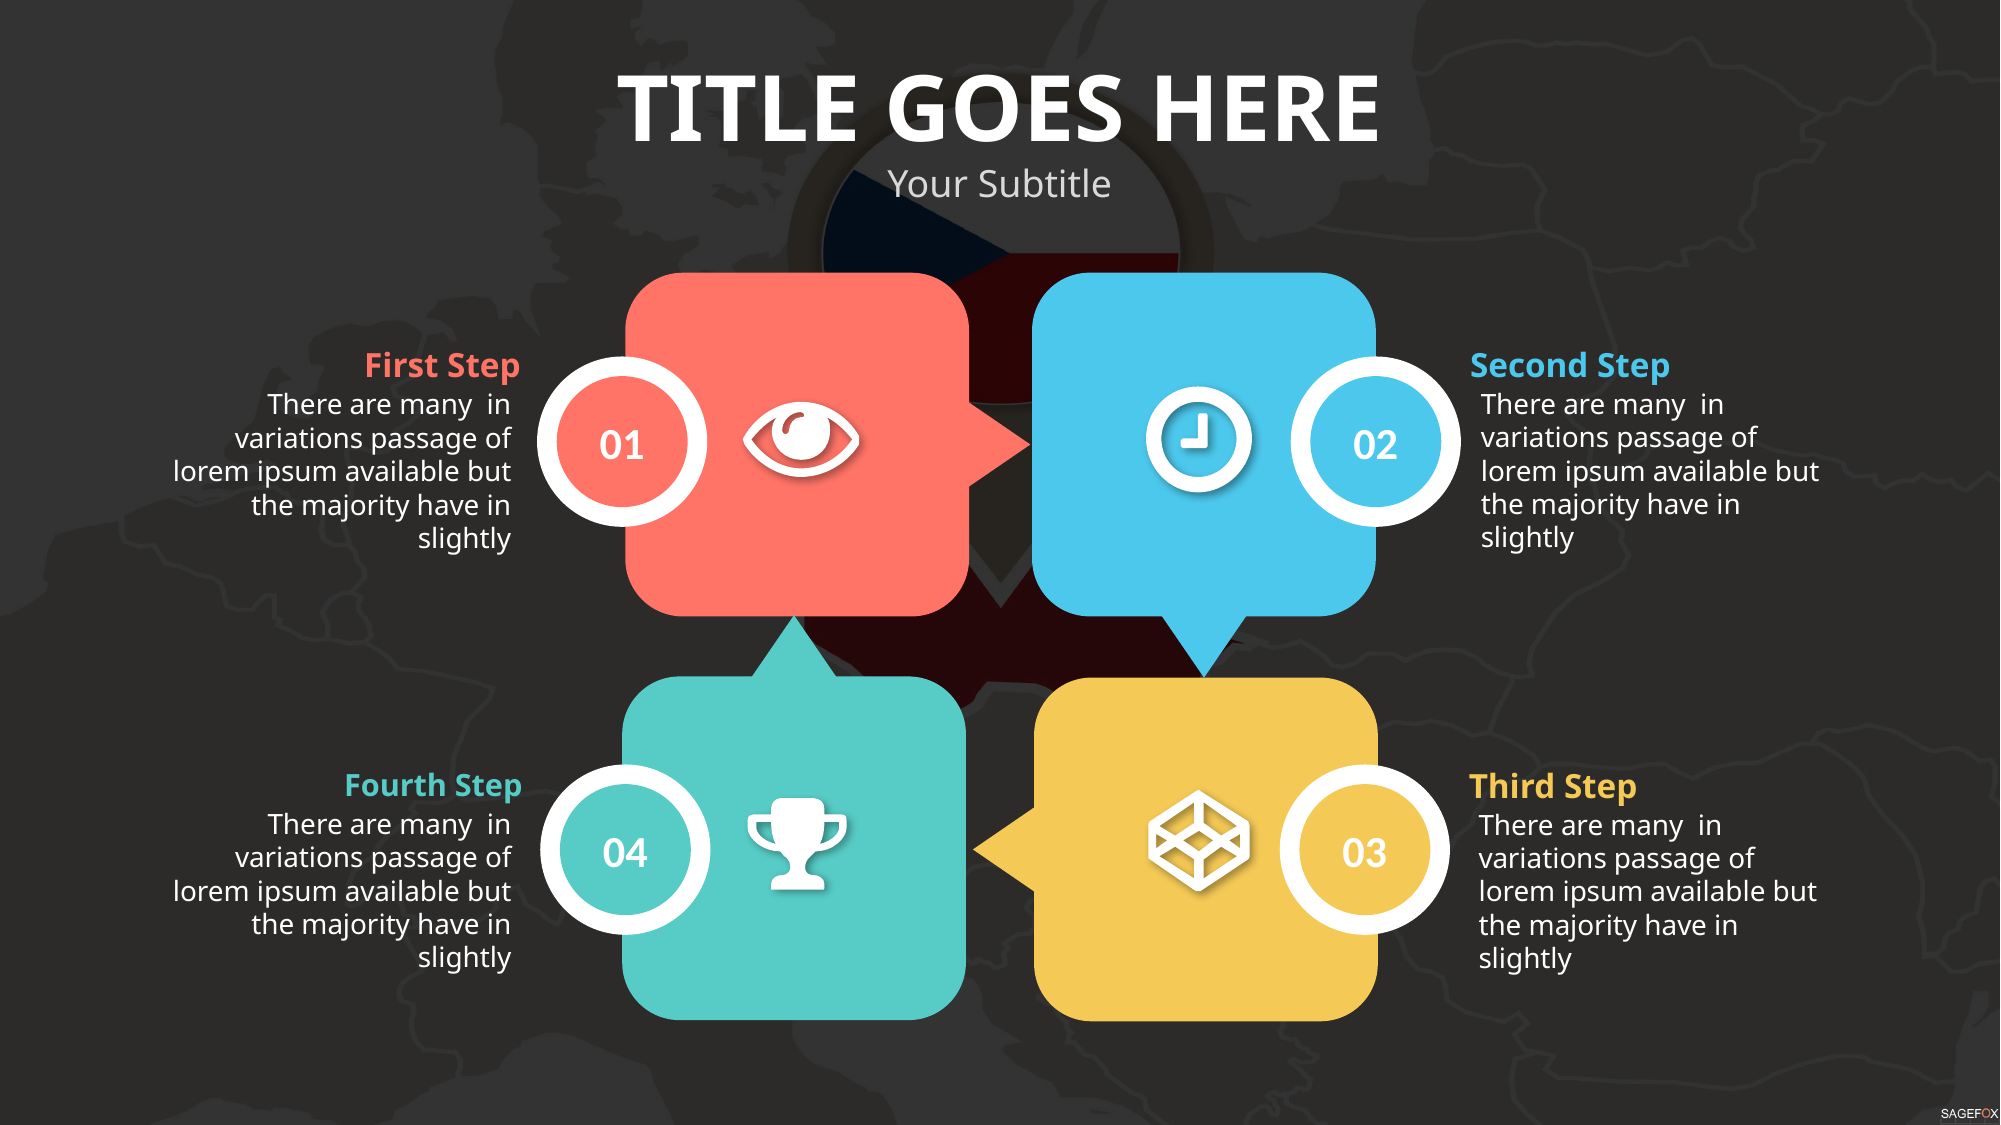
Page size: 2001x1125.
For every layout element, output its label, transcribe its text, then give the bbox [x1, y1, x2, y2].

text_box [1290, 356, 1461, 527]
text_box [156, 343, 512, 522]
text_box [1478, 765, 1819, 942]
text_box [1003, 646, 1348, 1052]
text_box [537, 356, 708, 527]
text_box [622, 615, 966, 1021]
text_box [1480, 343, 1832, 522]
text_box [1279, 764, 1450, 935]
text_box TITLE GOES HERE Your Subtitle [548, 42, 1452, 212]
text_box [655, 242, 1000, 647]
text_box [158, 766, 512, 942]
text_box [1032, 272, 1376, 678]
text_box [540, 764, 711, 935]
picture [0, 0, 2001, 1125]
